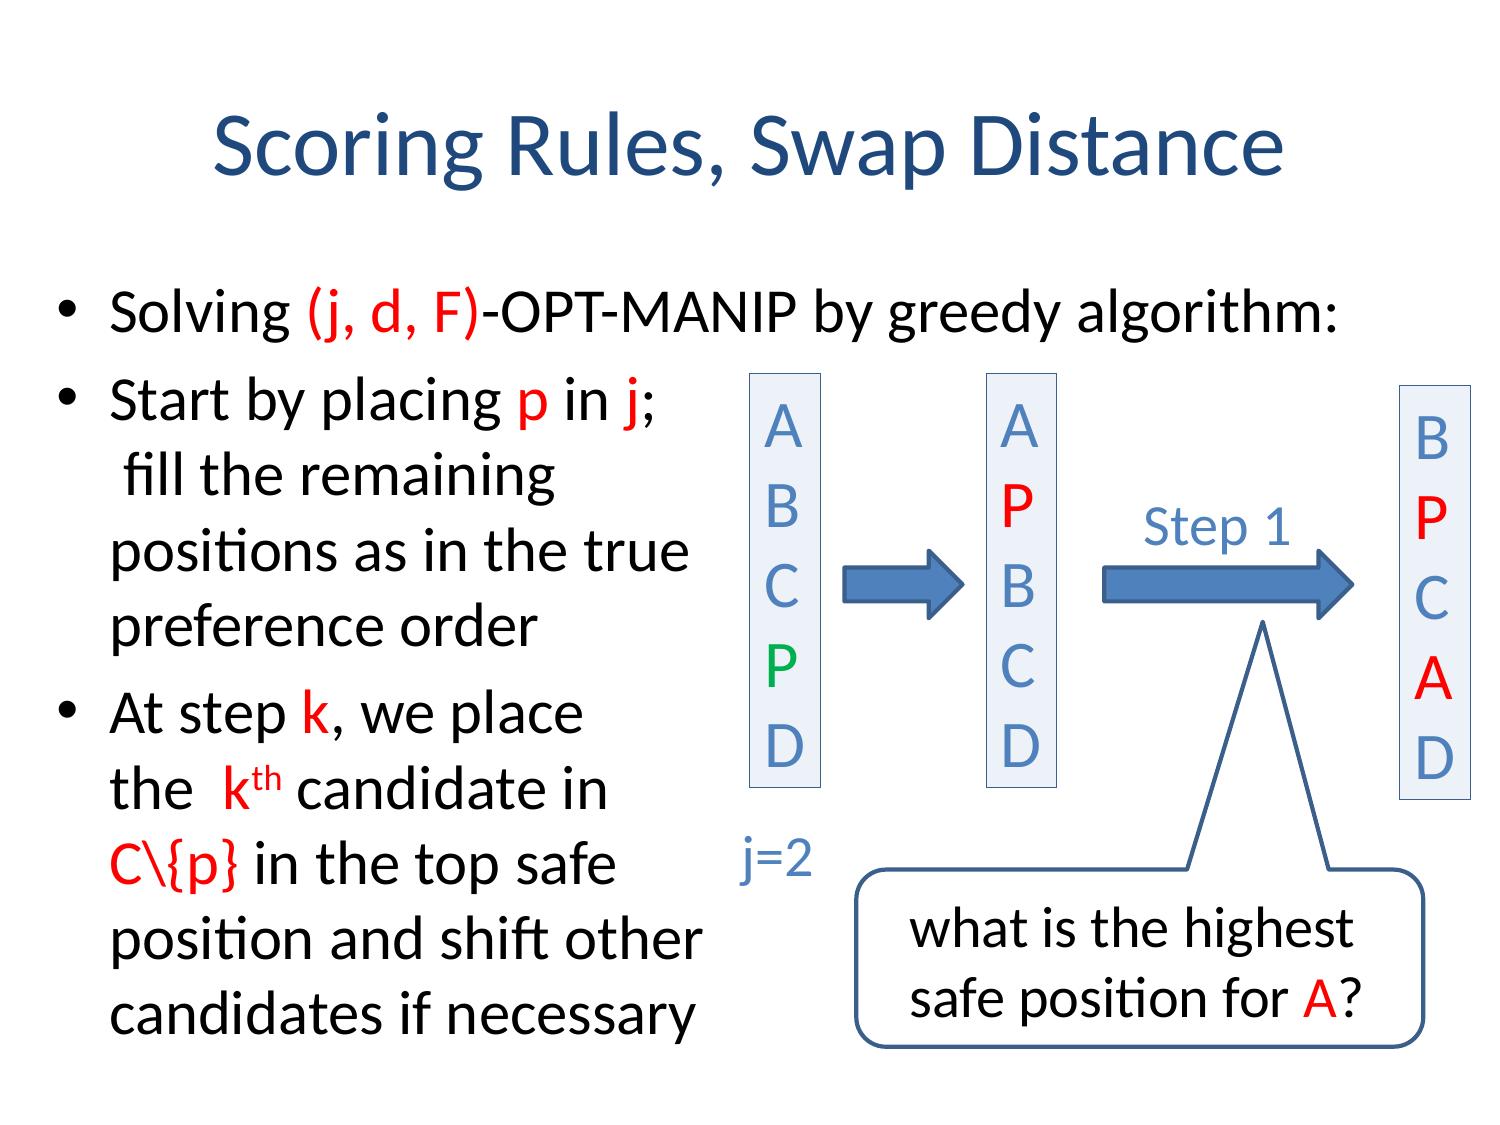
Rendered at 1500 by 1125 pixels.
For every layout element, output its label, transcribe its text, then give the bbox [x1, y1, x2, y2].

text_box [726, 373, 831, 897]
text_box Step 1 [1129, 479, 1307, 549]
text_box A PB C D [986, 373, 1057, 549]
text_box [856, 550, 1424, 1048]
title Scoring Rules, Swap Distance [75, 45, 1425, 233]
list Solving (j, d, F)-OPT-MANIP by greedy algorithm: Start by placing p in j; fill the remaining positions as in the true preference order At step k, we place the kth candidate in C\{p} in the top safe position and shift other candidates if necessary [41, 262, 1459, 1059]
text_box [842, 565, 850, 604]
text_box B P CA D [1399, 385, 1471, 800]
